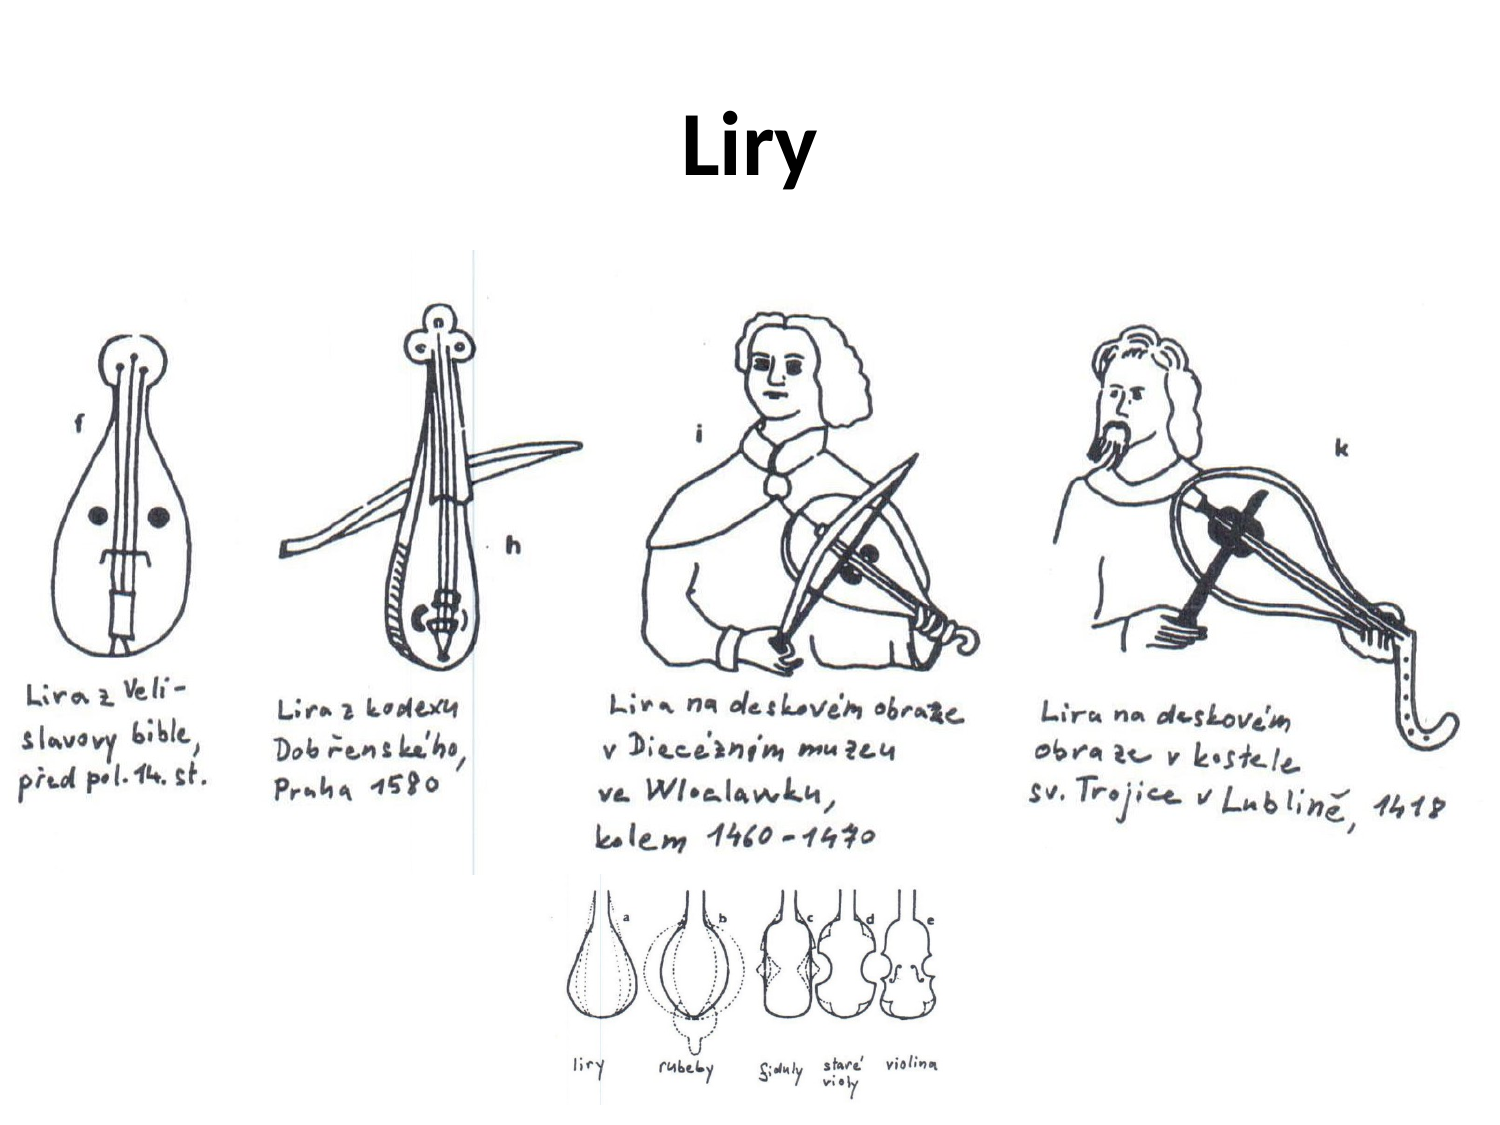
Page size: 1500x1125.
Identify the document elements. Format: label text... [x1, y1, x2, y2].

picture [0, 250, 1500, 1105]
title Liry [75, 45, 1425, 233]
